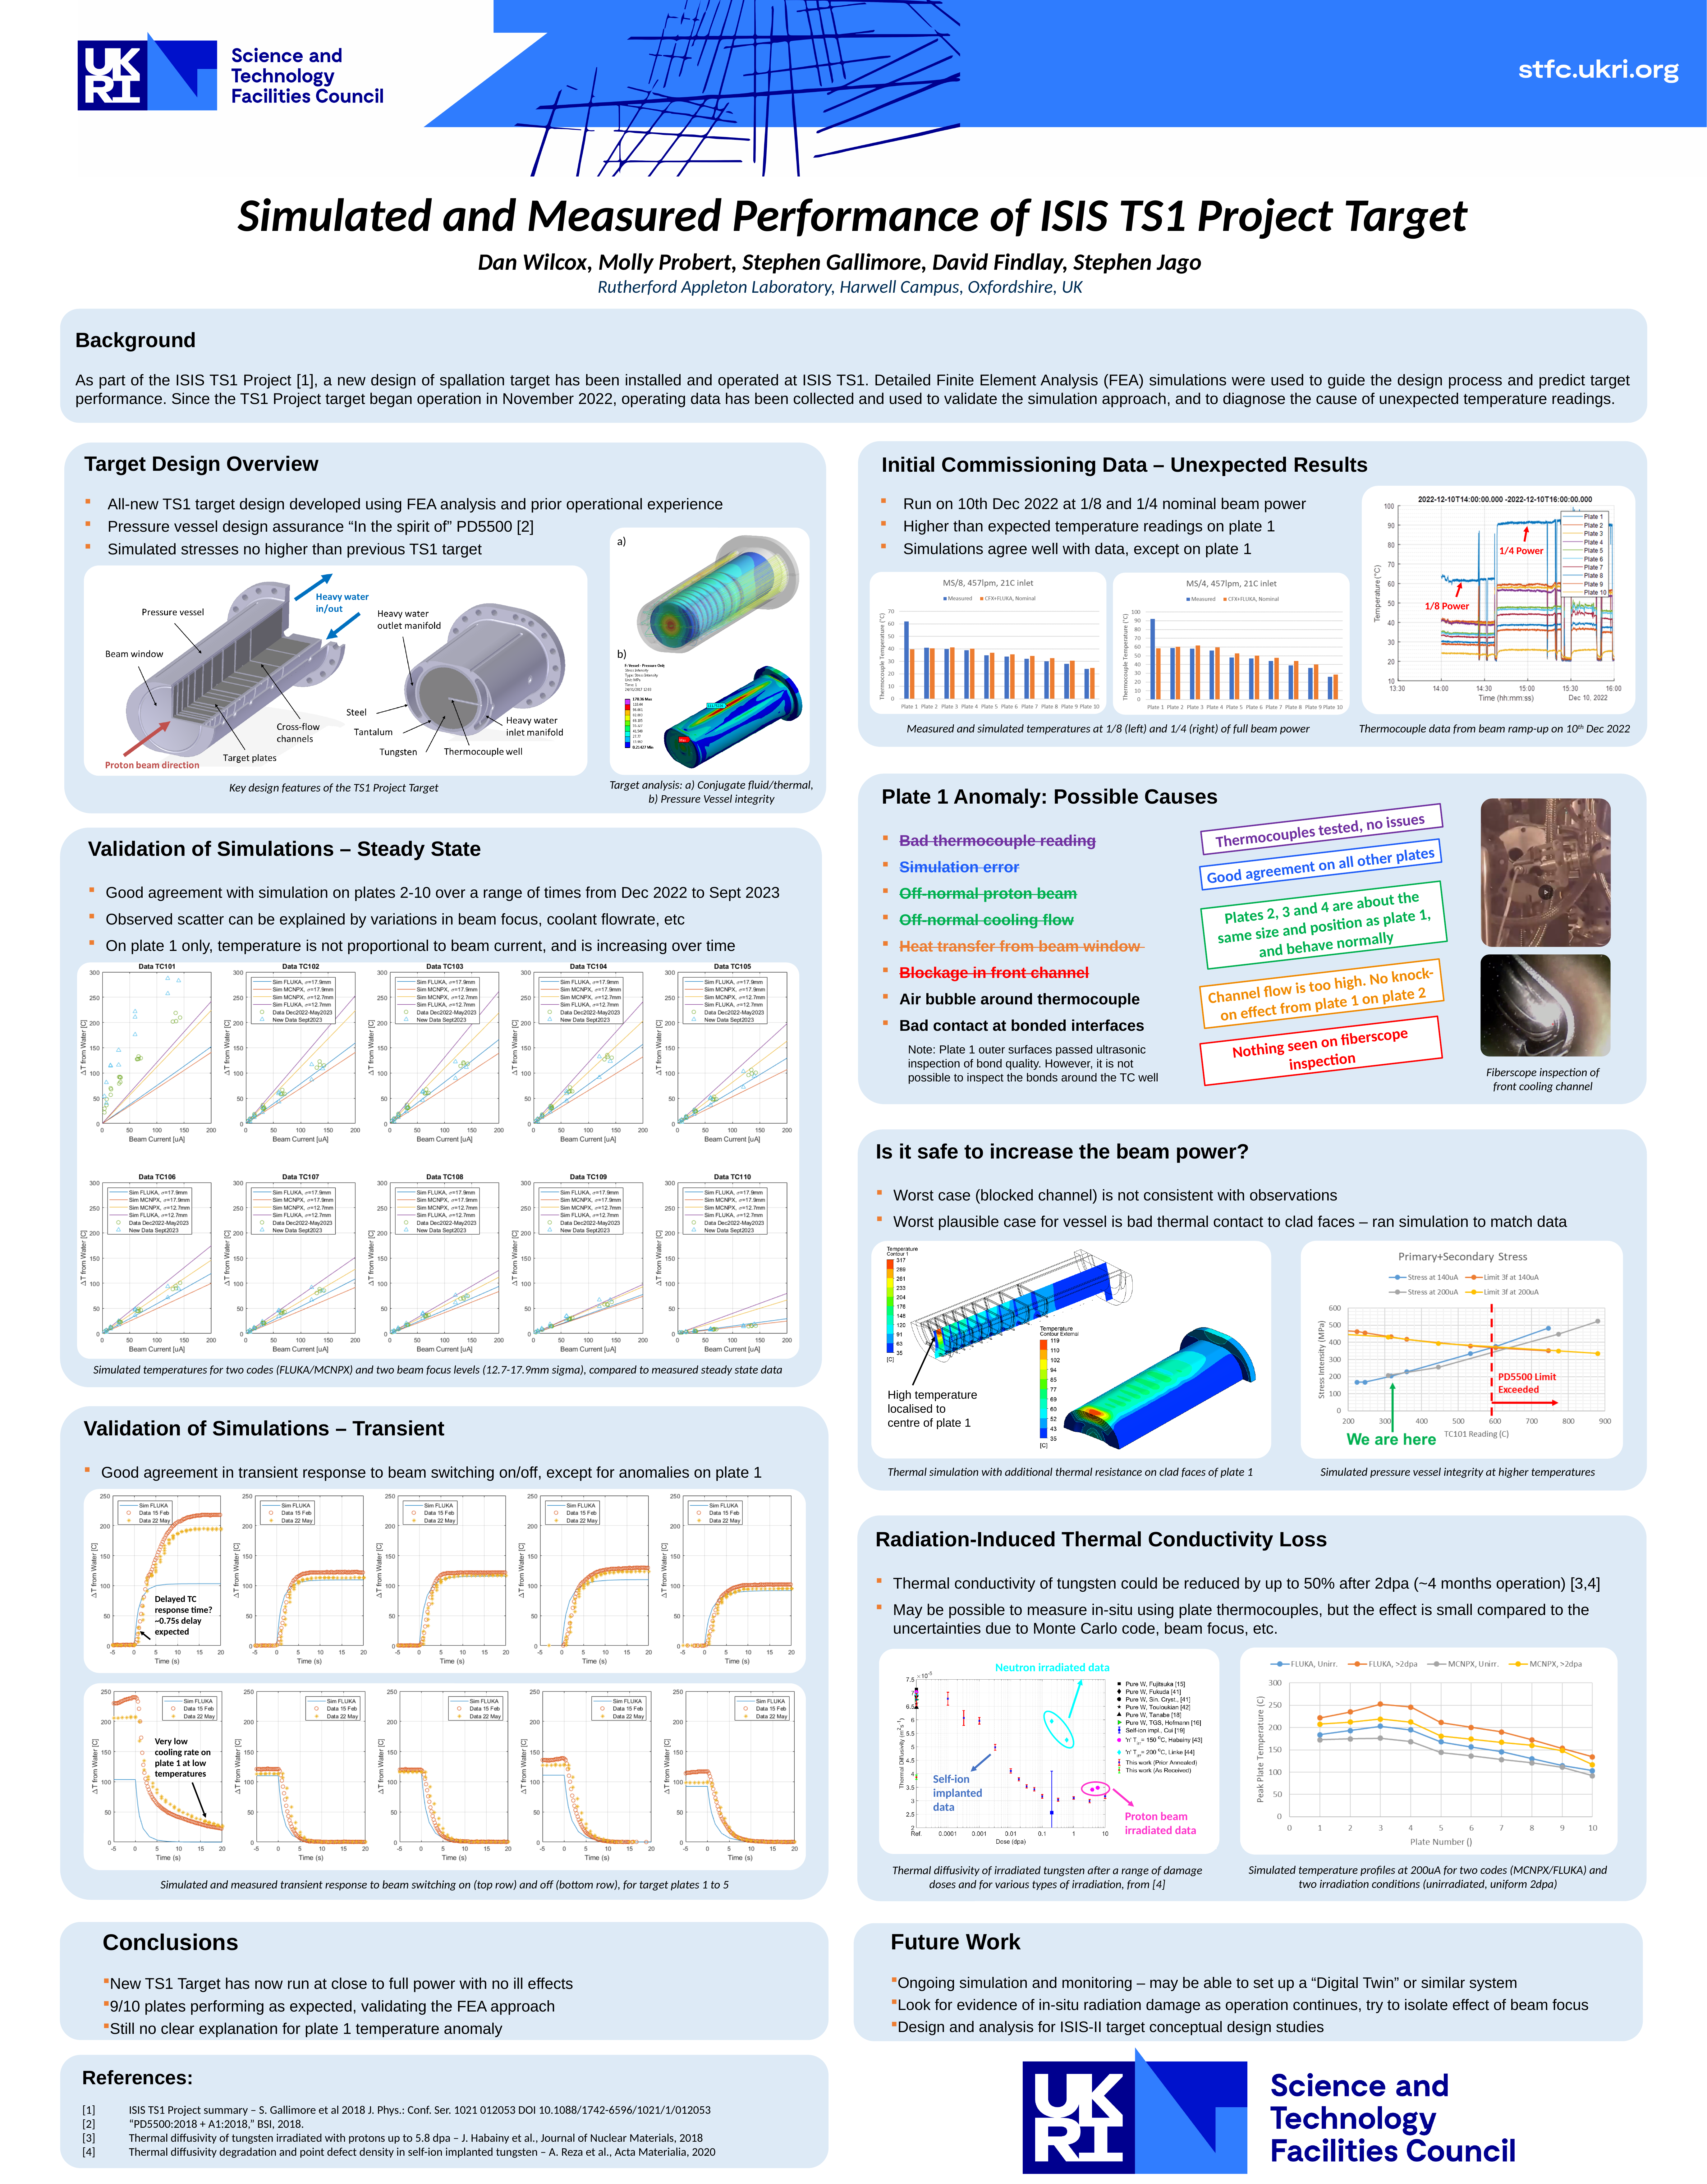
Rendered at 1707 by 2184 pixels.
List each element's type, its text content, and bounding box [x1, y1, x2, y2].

picture [1022, 2046, 1565, 2176]
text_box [883, 1245, 1259, 1452]
text_box Validation of Simulations – Transient Good agreement in transient response to beam switching on/off, except for anomalies on plate 1 [79, 1412, 801, 1484]
text_box Simulated and Measured Performance of ISIS TS1 Project Target [0, 182, 1707, 243]
picture [78, 0, 1707, 177]
text_box [60, 1406, 829, 1900]
picture [1301, 1241, 1623, 1459]
text_box Dan Wilcox, Molly Probert, Stephen Gallimore, David Findlay, Stephen Jago Rutherford Appleton Laboratory, Harwell Campus, Oxfordshire, UK [379, 244, 1301, 321]
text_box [858, 773, 1653, 1104]
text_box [64, 443, 842, 814]
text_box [858, 441, 1647, 747]
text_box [60, 828, 822, 1387]
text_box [84, 1489, 806, 1870]
text_box [60, 309, 1647, 423]
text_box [857, 1129, 1647, 1491]
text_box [60, 1922, 829, 2041]
text_box Simulated and measured transient response to beam switching on (top row) and off (bottom row), for target plates 1 to 5 [84, 1874, 806, 1893]
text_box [854, 1923, 1643, 2041]
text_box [60, 2055, 829, 2168]
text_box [857, 1515, 1647, 1901]
text_box Background As part of the ISIS TS1 Project [1], a new design of spallation target has been installed and operated at ISIS TS1. Detailed Finite Element Analysis (FEA) simulations were used to guide the design process and predict target performance. Since the TS1 Project target began operation in November 2022, operating data has been collected and used to validate the simulation approach, and to diagnose the cause of unexpected temperature readings. [71, 324, 1636, 410]
